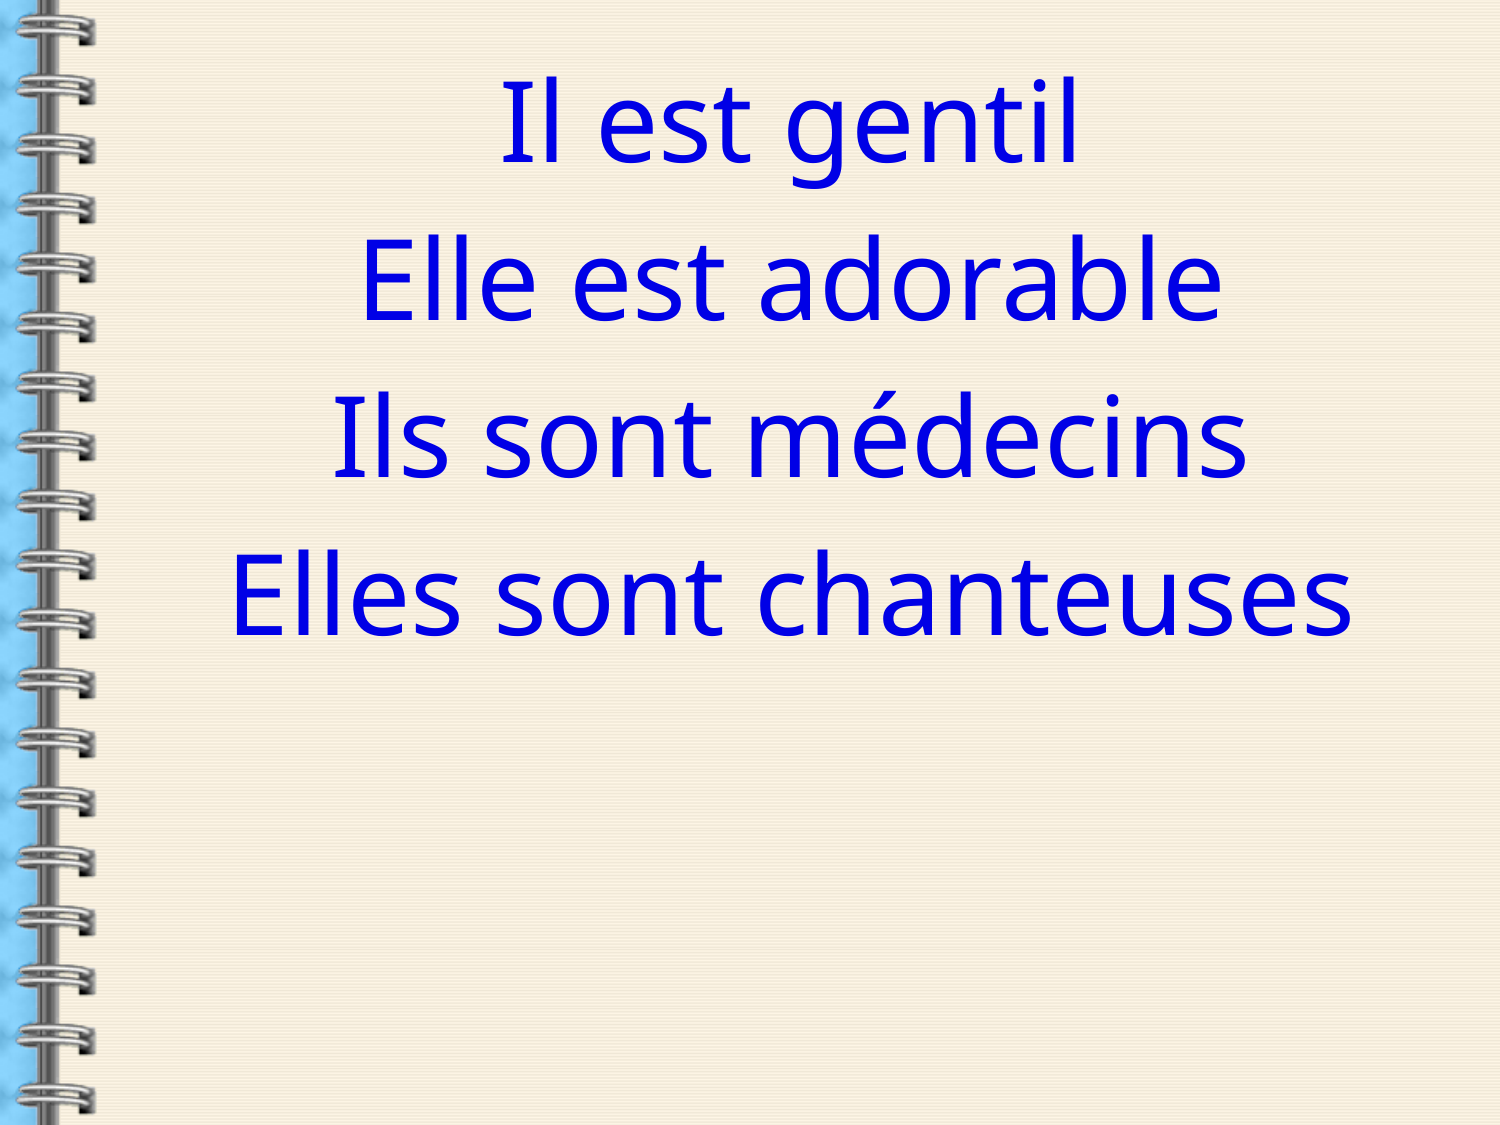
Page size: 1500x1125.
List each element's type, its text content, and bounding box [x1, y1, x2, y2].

subtitle Il est gentil Elle est adorable Ils sont médecins Elles sont chanteuses [159, 42, 1424, 1059]
picture [0, 0, 1500, 1125]
